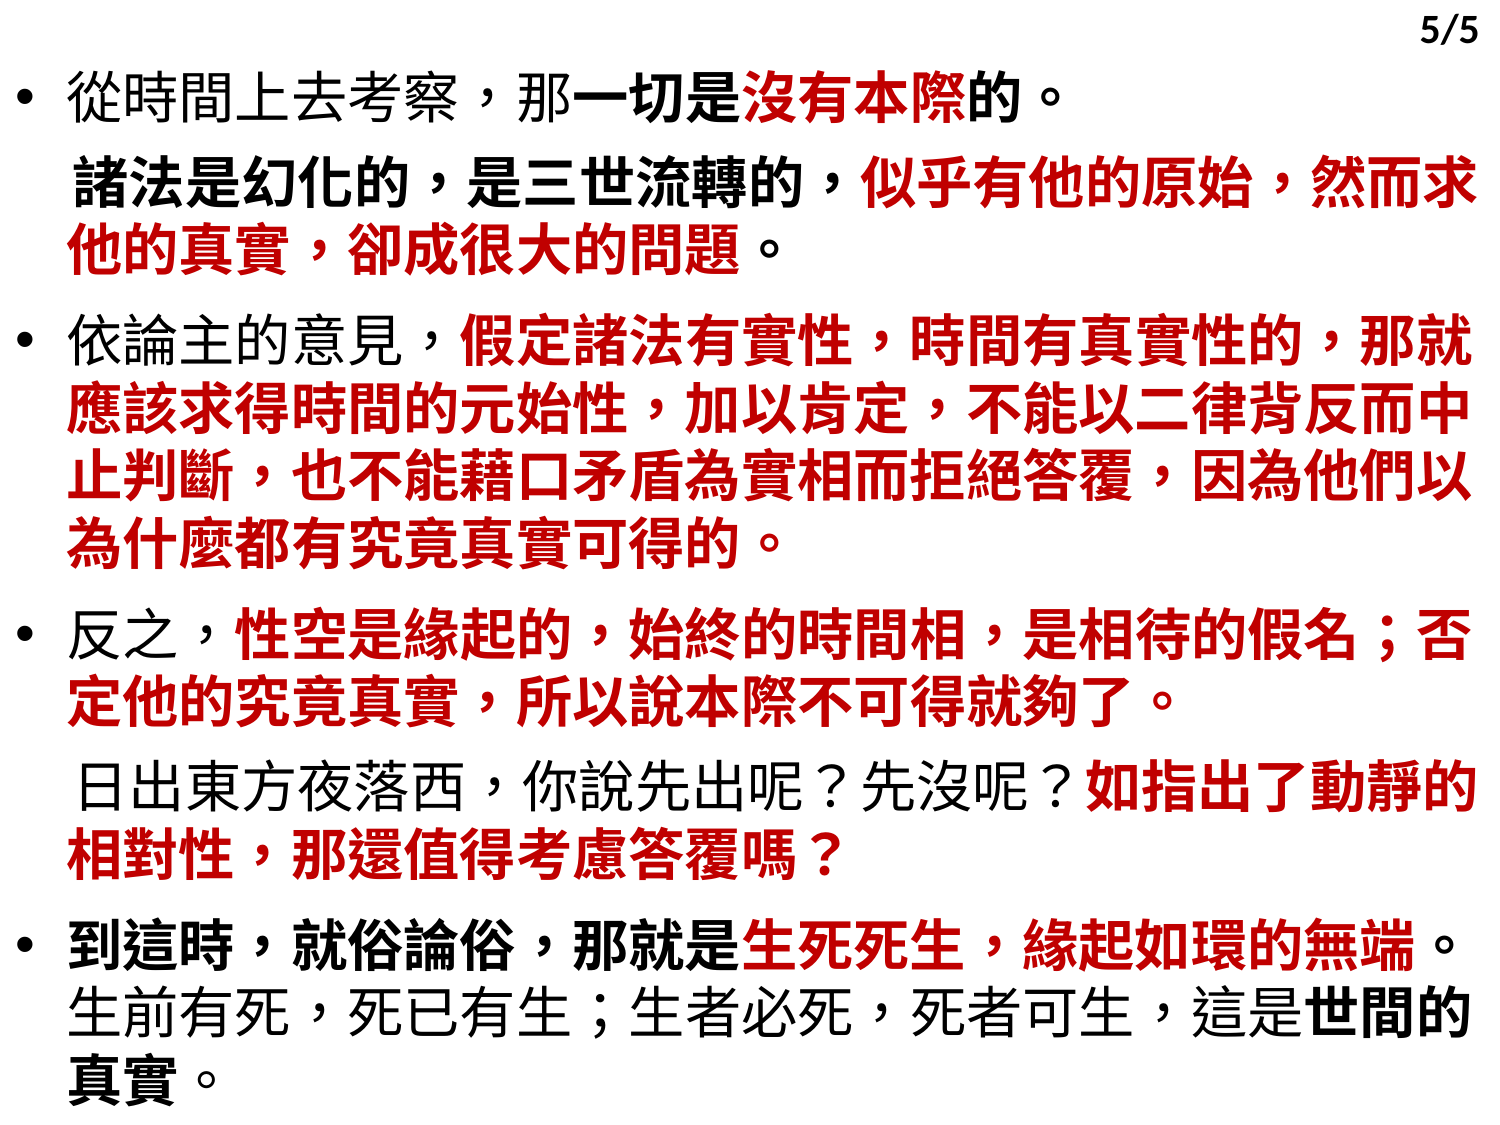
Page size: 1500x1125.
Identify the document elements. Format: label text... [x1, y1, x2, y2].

text_box 5/5 [1398, 0, 1500, 54]
list 從時間上去考察，那一切是沒有本際的。 諸法是幻化的，是三世流轉的，似乎有他的原始，然而求他的真實，卻成很大的問題。 依論主的意見，假定諸法有實性，時間有真實性的，那就應該求得時間的元始性，加以肯定，不能以二律背反而中止判斷，也不能藉口矛盾為實相而拒絕答覆，因為他們以為什麼都有究竟真實可得的。 反之，性空是緣起的，始終的時間相，是相待的假名；否定他的究竟真實，所以說本際不可得就夠了。 日出東方夜落西，你說先出呢？先沒呢？如指出了動靜的相對性，那還值得考慮答覆嗎？ 到這時，就俗論俗，那就是生死死生，緣起如環的無端。生前有死，死已有生；生者必死，死者可生，這是世間的真實。 [0, 54, 1500, 1125]
